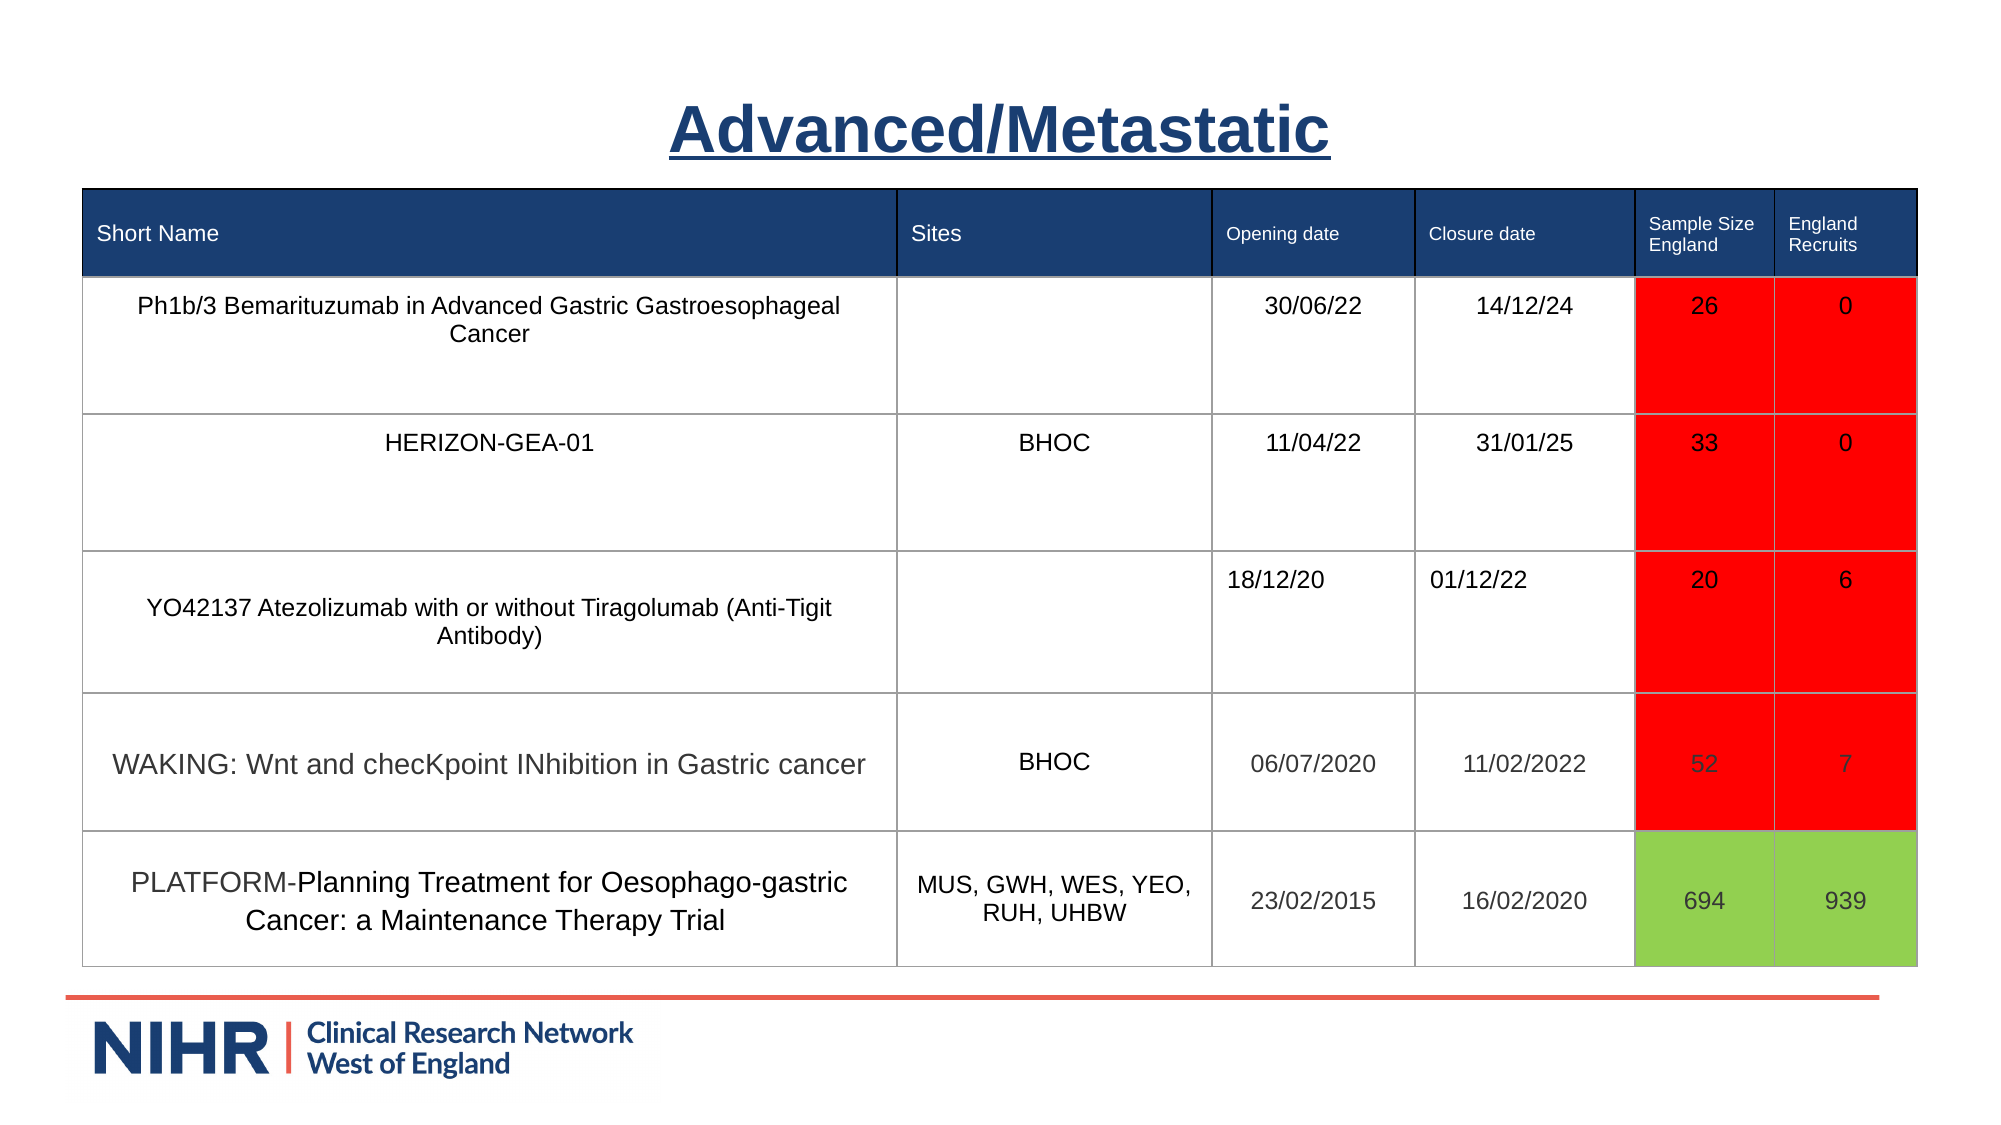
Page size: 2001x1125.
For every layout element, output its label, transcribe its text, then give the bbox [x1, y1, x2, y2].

table_cell BHOC [898, 694, 1211, 830]
table_cell [898, 552, 1211, 692]
table_cell Ph1b/3 Bemarituzumab in Advanced Gastric Gastroesophageal Cancer [83, 278, 896, 413]
table_cell BHOC [898, 415, 1211, 550]
picture [65, 989, 1880, 1103]
table_header Opening date [1213, 190, 1414, 276]
table_cell 20 [1636, 552, 1774, 692]
table_cell 31/01/25 [1416, 415, 1634, 550]
table_cell 23/02/2015 [1213, 832, 1414, 966]
table_cell 26 [1636, 278, 1774, 413]
table_cell WAKING: Wnt and checKpoint INhibition in Gastric cancer [83, 694, 896, 830]
table_cell [898, 278, 1211, 413]
table_cell PLATFORM-Planning Treatment for Oesophago-gastric Cancer: a Maintenance Therapy Trial [83, 832, 896, 966]
table_header Closure date [1416, 190, 1634, 276]
table_cell 52 [1636, 694, 1774, 830]
table_cell 18/12/20 [1213, 552, 1414, 692]
table_cell 7 [1775, 694, 1916, 830]
table_cell 6 [1775, 552, 1916, 692]
table_cell 11/04/22 [1213, 415, 1414, 550]
table_cell YO42137 Atezolizumab with or without Tiragolumab (Anti-Tigit Antibody) [83, 552, 896, 692]
table_cell MUS, GWH, WES, YEO, RUH, UHBW [898, 832, 1211, 966]
table_cell 30/06/22 [1213, 278, 1414, 413]
table_header Short Name [83, 190, 896, 276]
table_cell 33 [1636, 415, 1774, 550]
table_header Sites [898, 190, 1211, 276]
table_cell 0 [1775, 278, 1916, 413]
title Advanced/Metastatic [137, 59, 1863, 188]
table_cell 11/02/2022 [1416, 694, 1634, 830]
table_cell 06/07/2020 [1213, 694, 1414, 830]
table_header Sample Size England [1636, 190, 1774, 276]
table_cell 694 [1636, 832, 1774, 966]
table_cell 01/12/22 [1416, 552, 1634, 692]
table_cell 16/02/2020 [1416, 832, 1634, 966]
table_cell 939 [1775, 832, 1916, 966]
table_cell 14/12/24 [1416, 278, 1634, 413]
table_cell HERIZON-GEA-01 [83, 415, 896, 550]
table_header England Recruits [1775, 190, 1916, 276]
table_cell 0 [1775, 415, 1916, 550]
